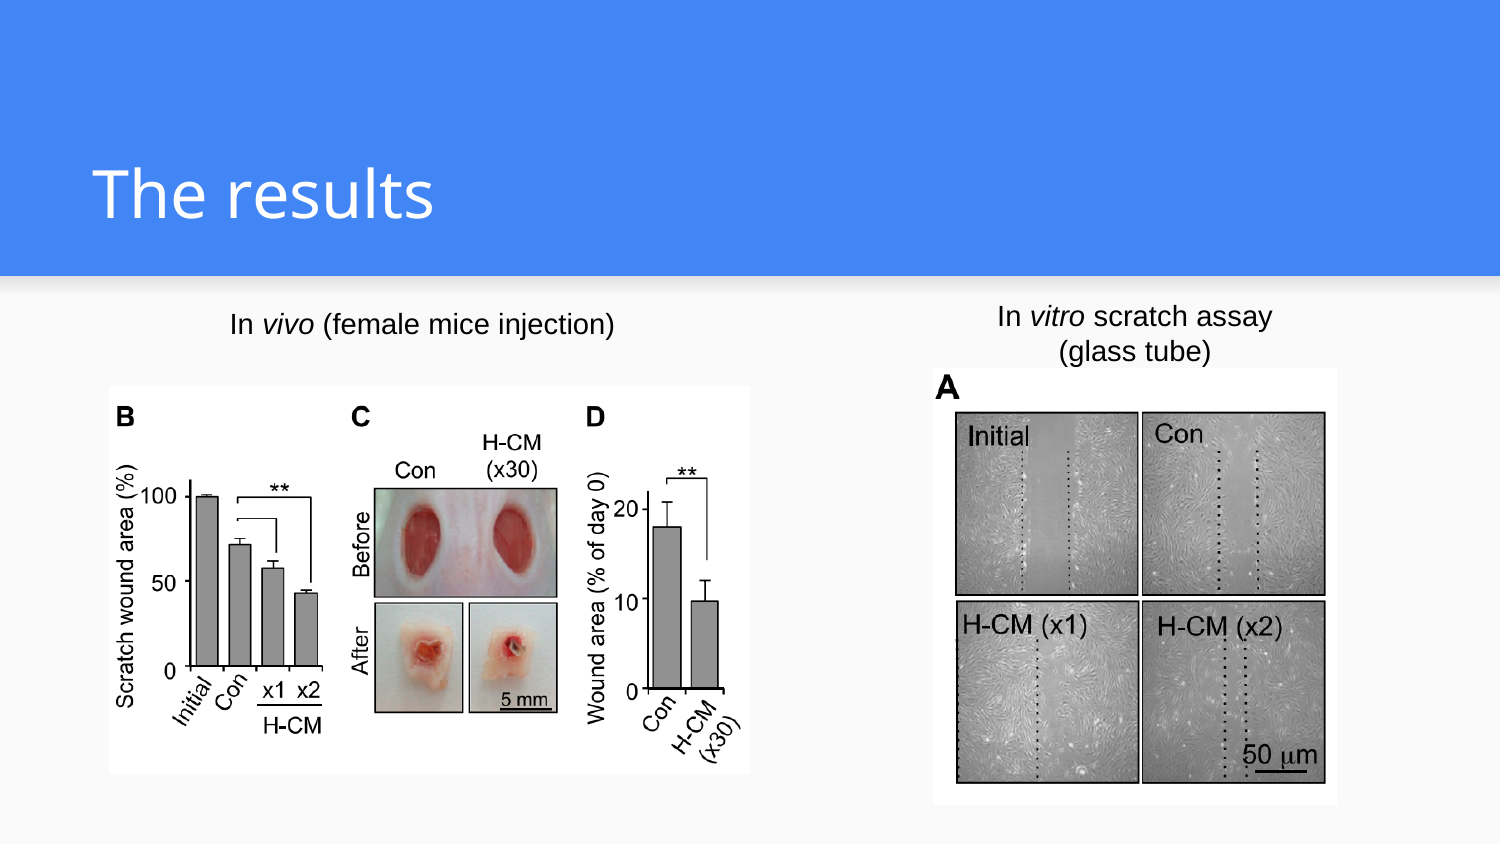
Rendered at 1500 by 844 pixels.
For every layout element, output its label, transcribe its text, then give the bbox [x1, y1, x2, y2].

text_box In vitro scratch assay (glass tube) [956, 281, 1314, 334]
picture [933, 367, 1337, 805]
picture [108, 386, 750, 774]
title The results [77, 121, 1427, 248]
text_box In vivo (female mice injection) [144, 290, 701, 344]
